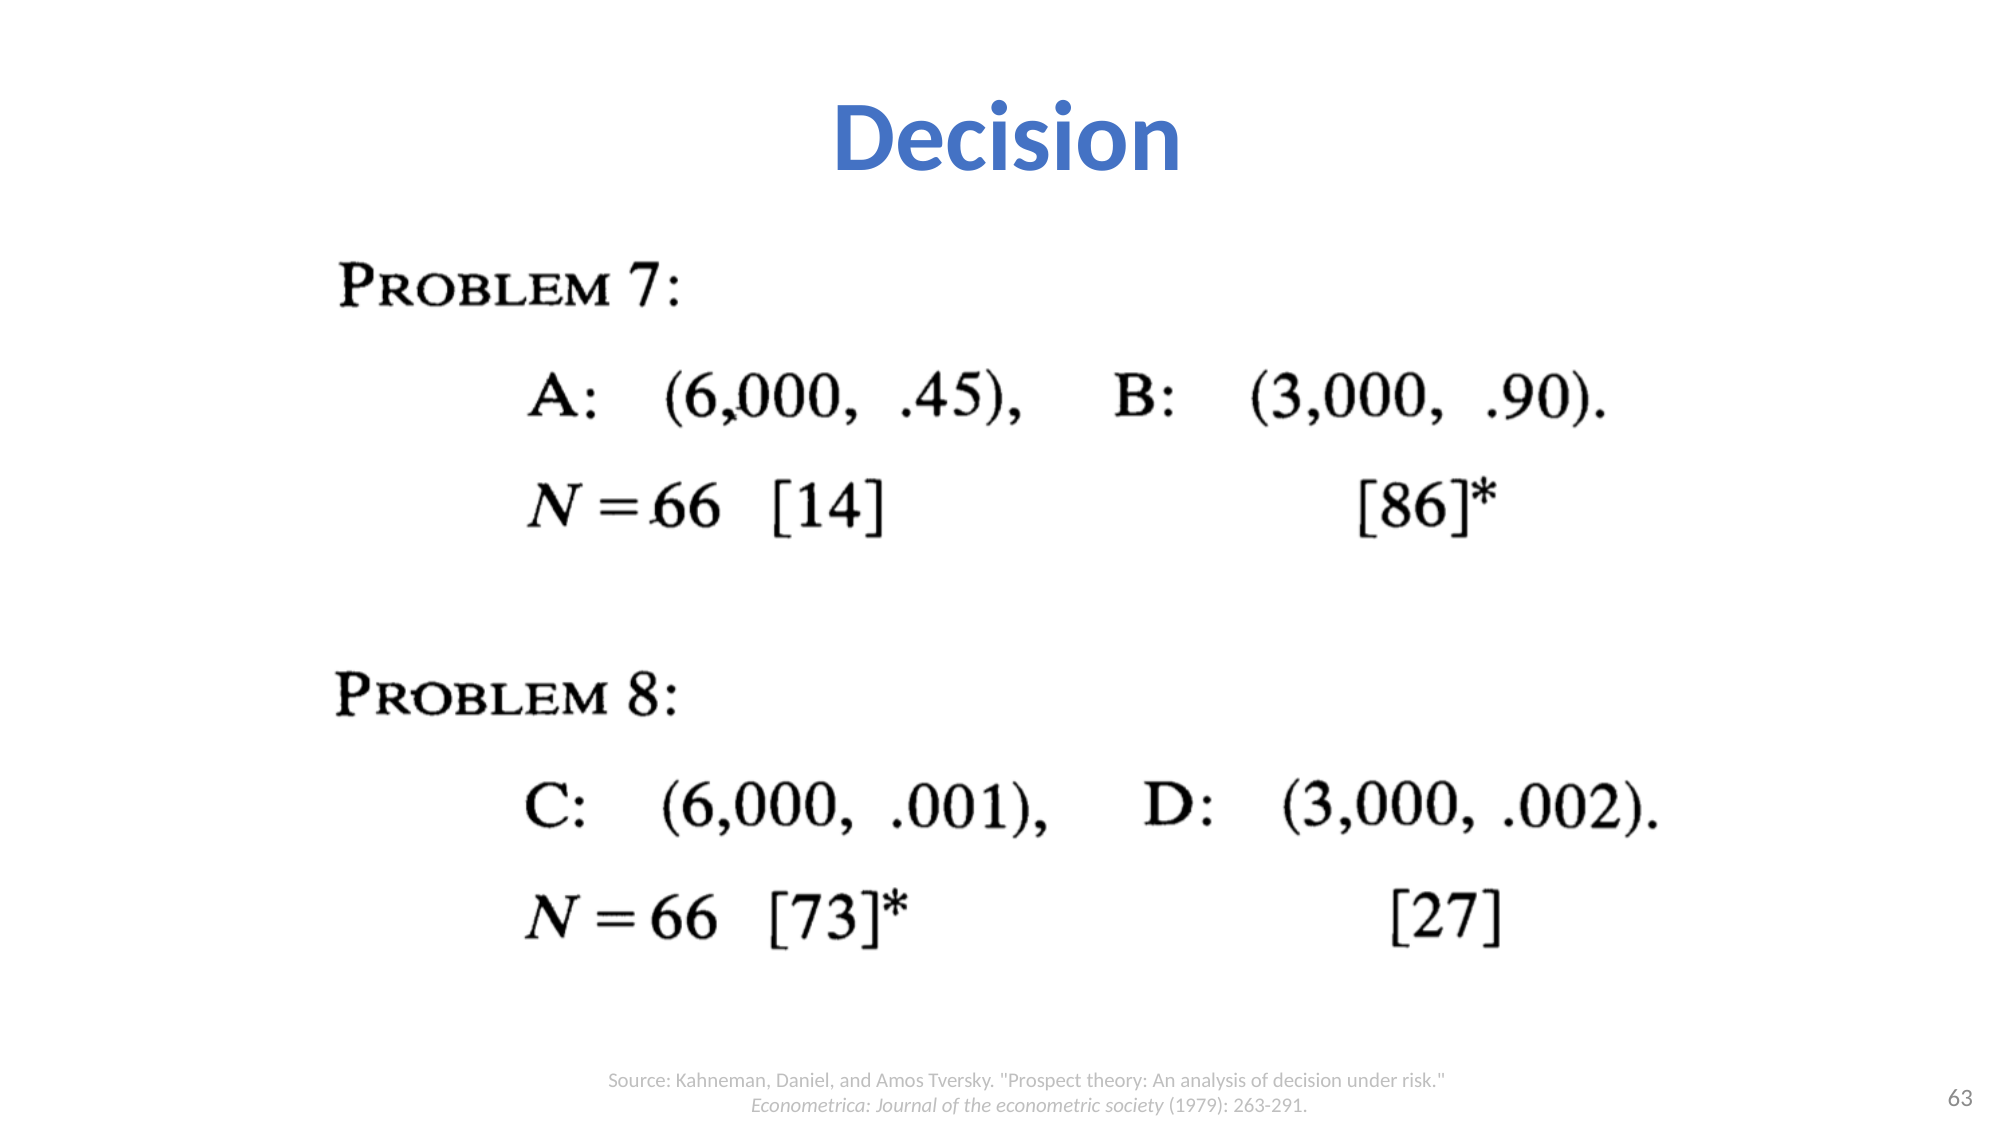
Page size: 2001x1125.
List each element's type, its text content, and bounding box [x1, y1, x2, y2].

title Decision [87, 22, 1929, 240]
text_box Source: Kahneman, Daniel, and Amos Tversky. "Prospect theory: An analysis of decision under risk." Econometrica: Journal of the econometric society (1979): 263-291. [409, 1059, 1650, 1124]
picture [324, 237, 1678, 988]
slide_number 63 [1830, 1076, 1989, 1116]
